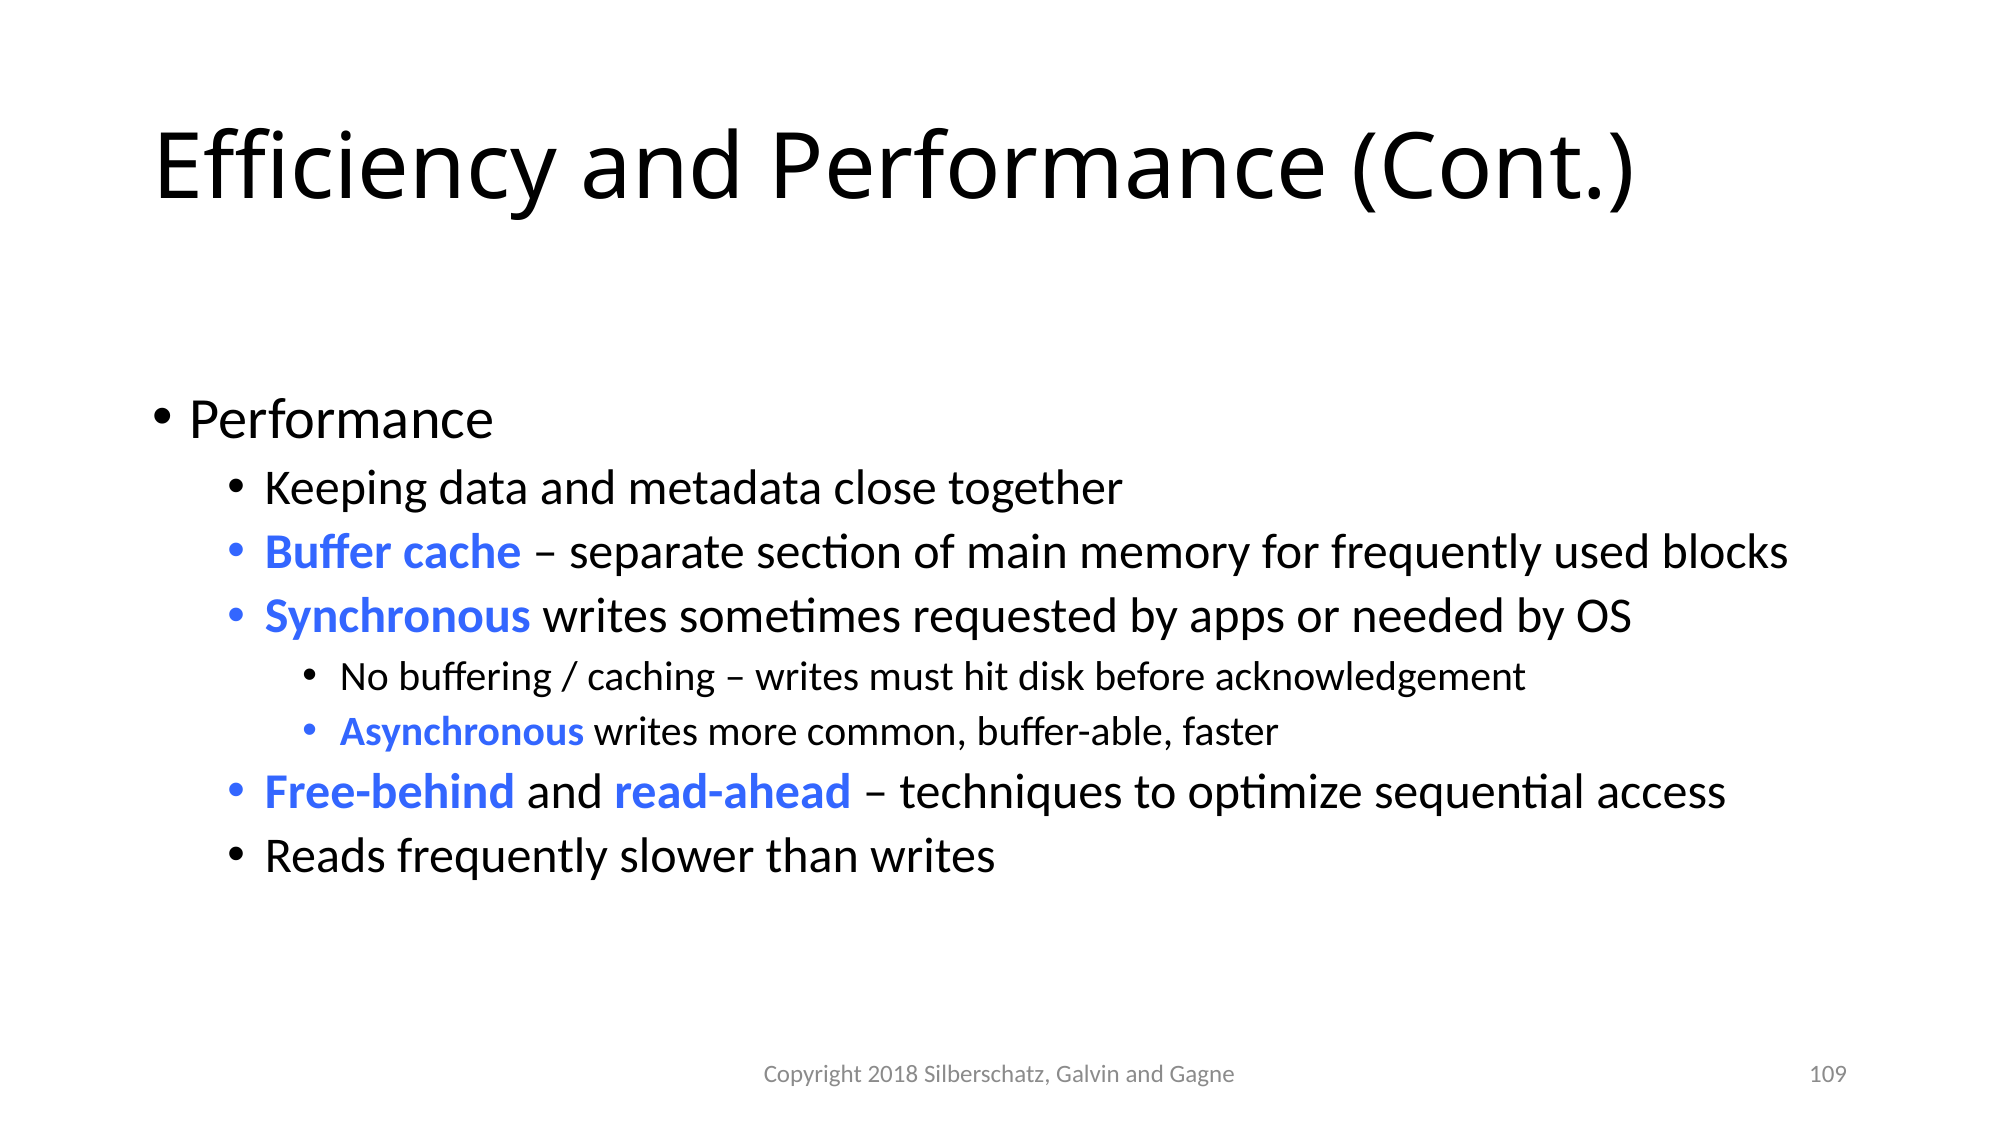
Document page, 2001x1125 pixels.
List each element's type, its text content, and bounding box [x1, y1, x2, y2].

footer Copyright 2018 Silberschatz, Galvin and Gagne [662, 1042, 1338, 1103]
title Efficiency and Performance (Cont.) [137, 59, 1863, 278]
slide_number 109 [1412, 1042, 1863, 1103]
list Performance Keeping data and metadata close together Buffer cache – separate section of main memory for frequently used blocks Synchronous writes sometimes requested by apps or needed by OS No buffering / caching – writes must hit disk before acknowledgement Asynchronous writes more common, buffer-able, faster Free-behind and read-ahead – techniques to optimize sequential access Reads frequently slower than writes [137, 299, 1863, 1014]
